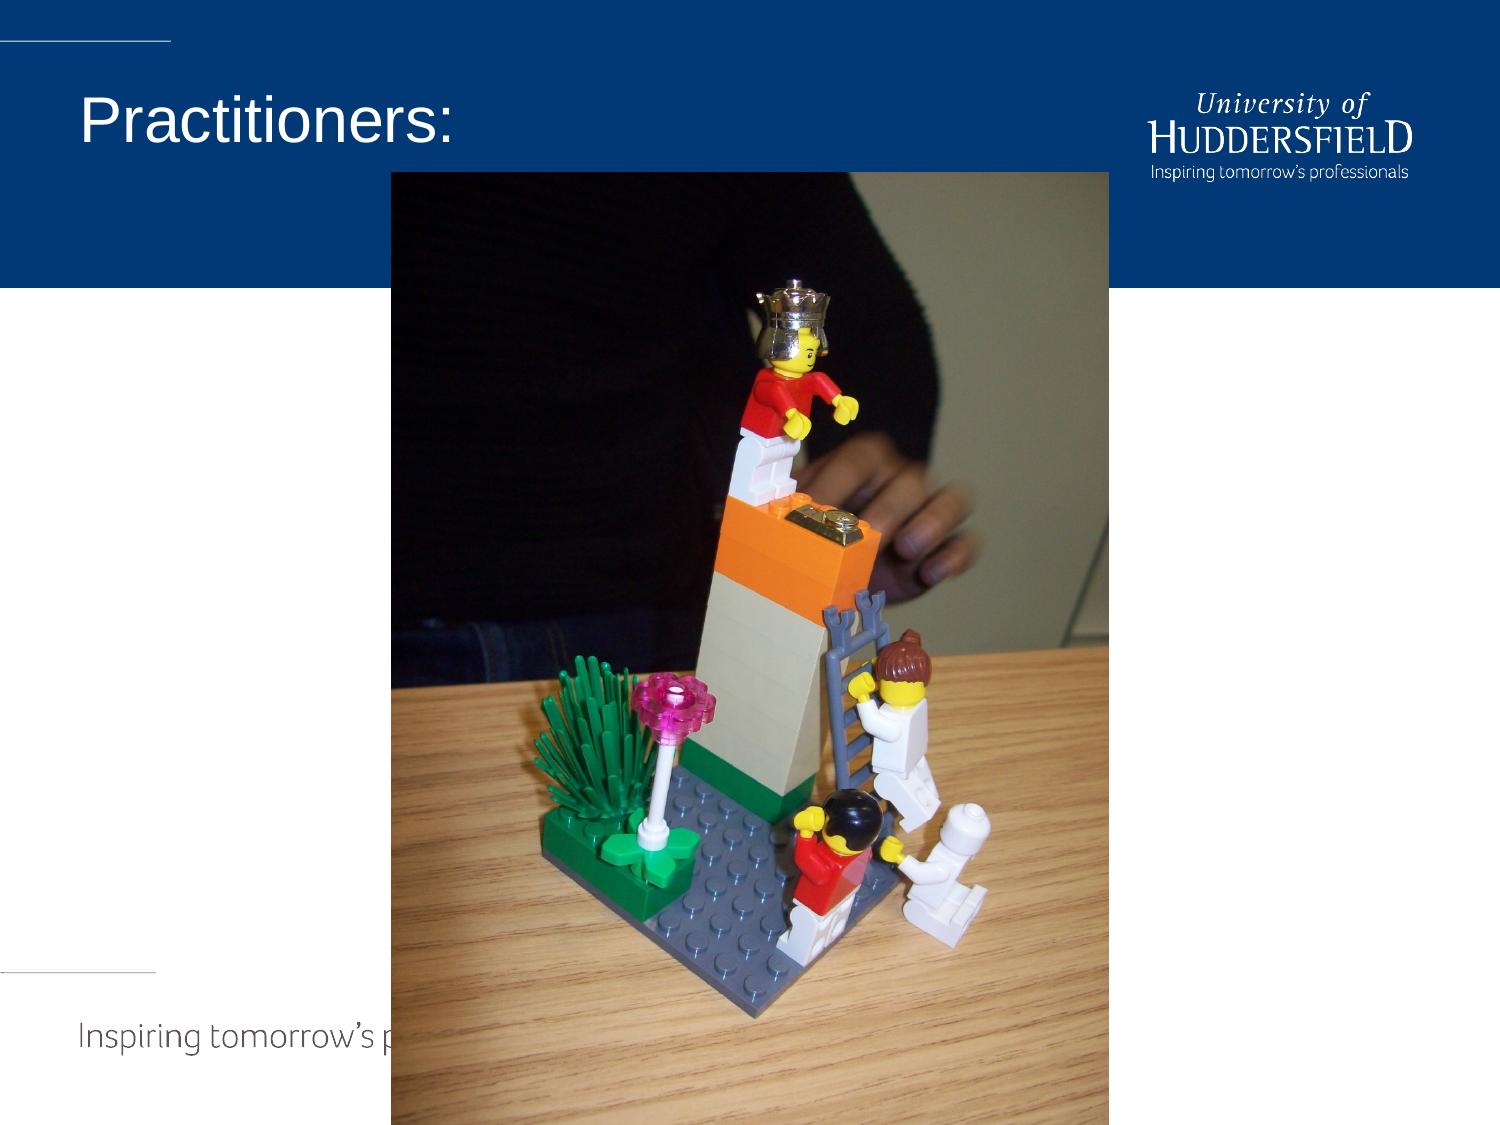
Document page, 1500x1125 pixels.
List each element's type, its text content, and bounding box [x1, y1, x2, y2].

title Practitioners: [64, 42, 1415, 191]
picture [0, 0, 1500, 1125]
